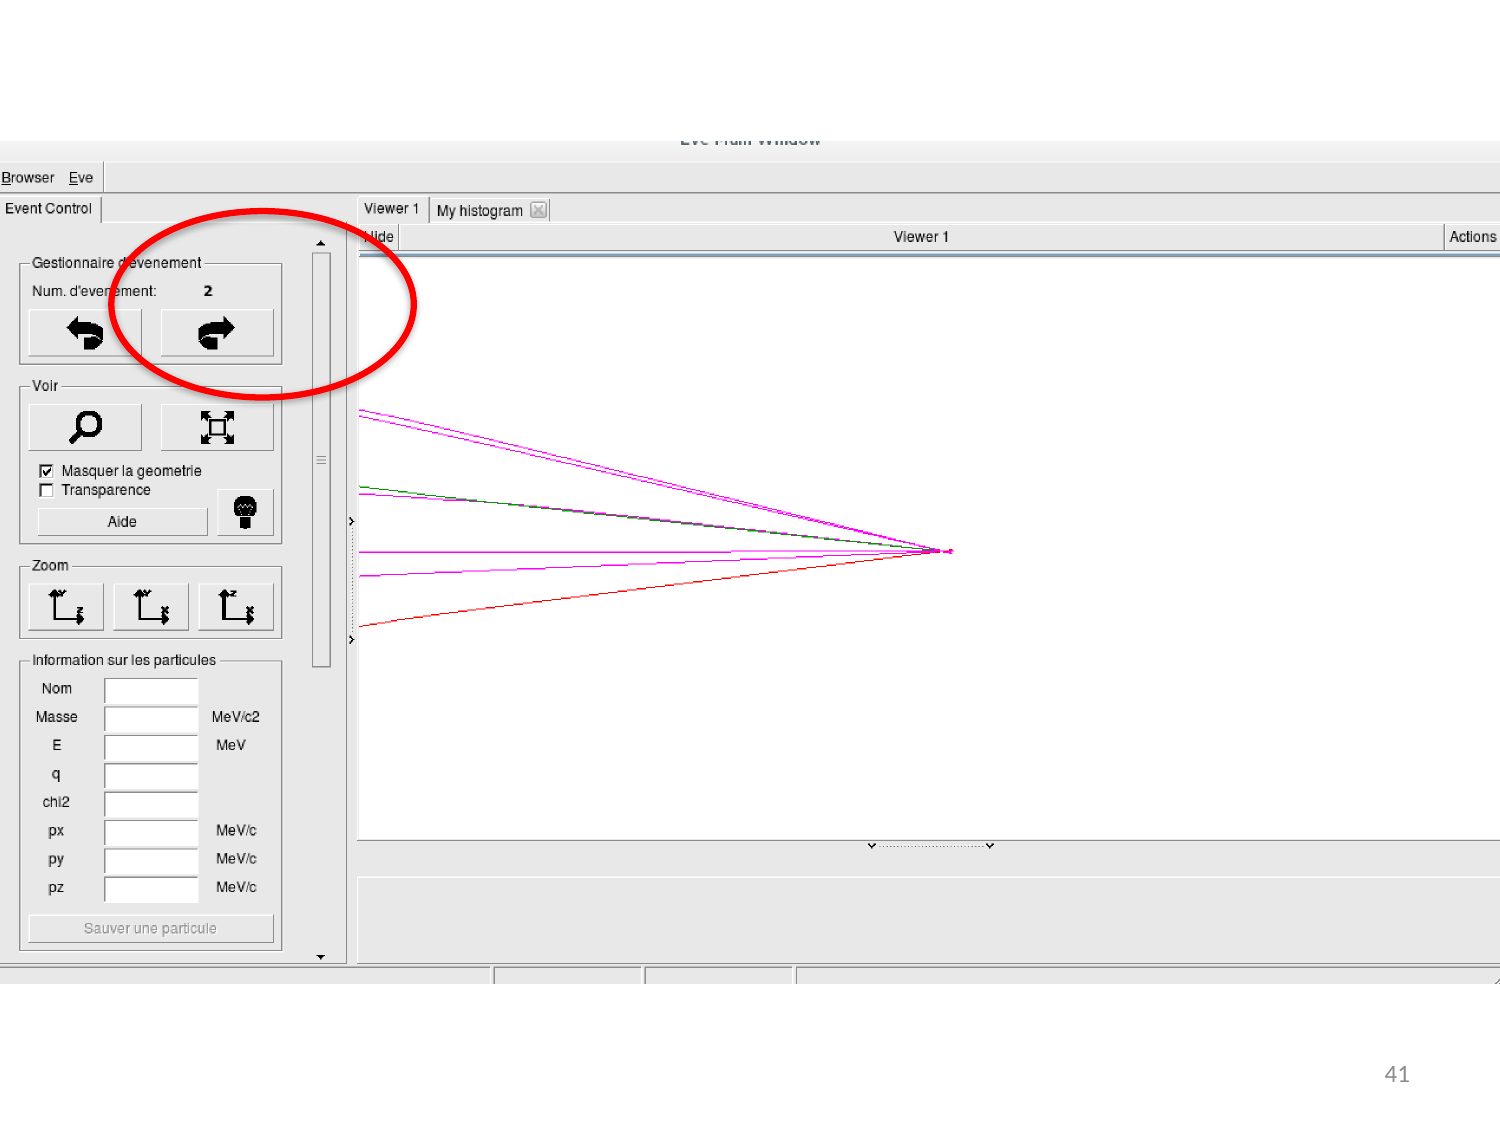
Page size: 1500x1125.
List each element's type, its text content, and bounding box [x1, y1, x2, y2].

slide_number 41 [1074, 1042, 1425, 1103]
picture [0, 141, 1500, 984]
